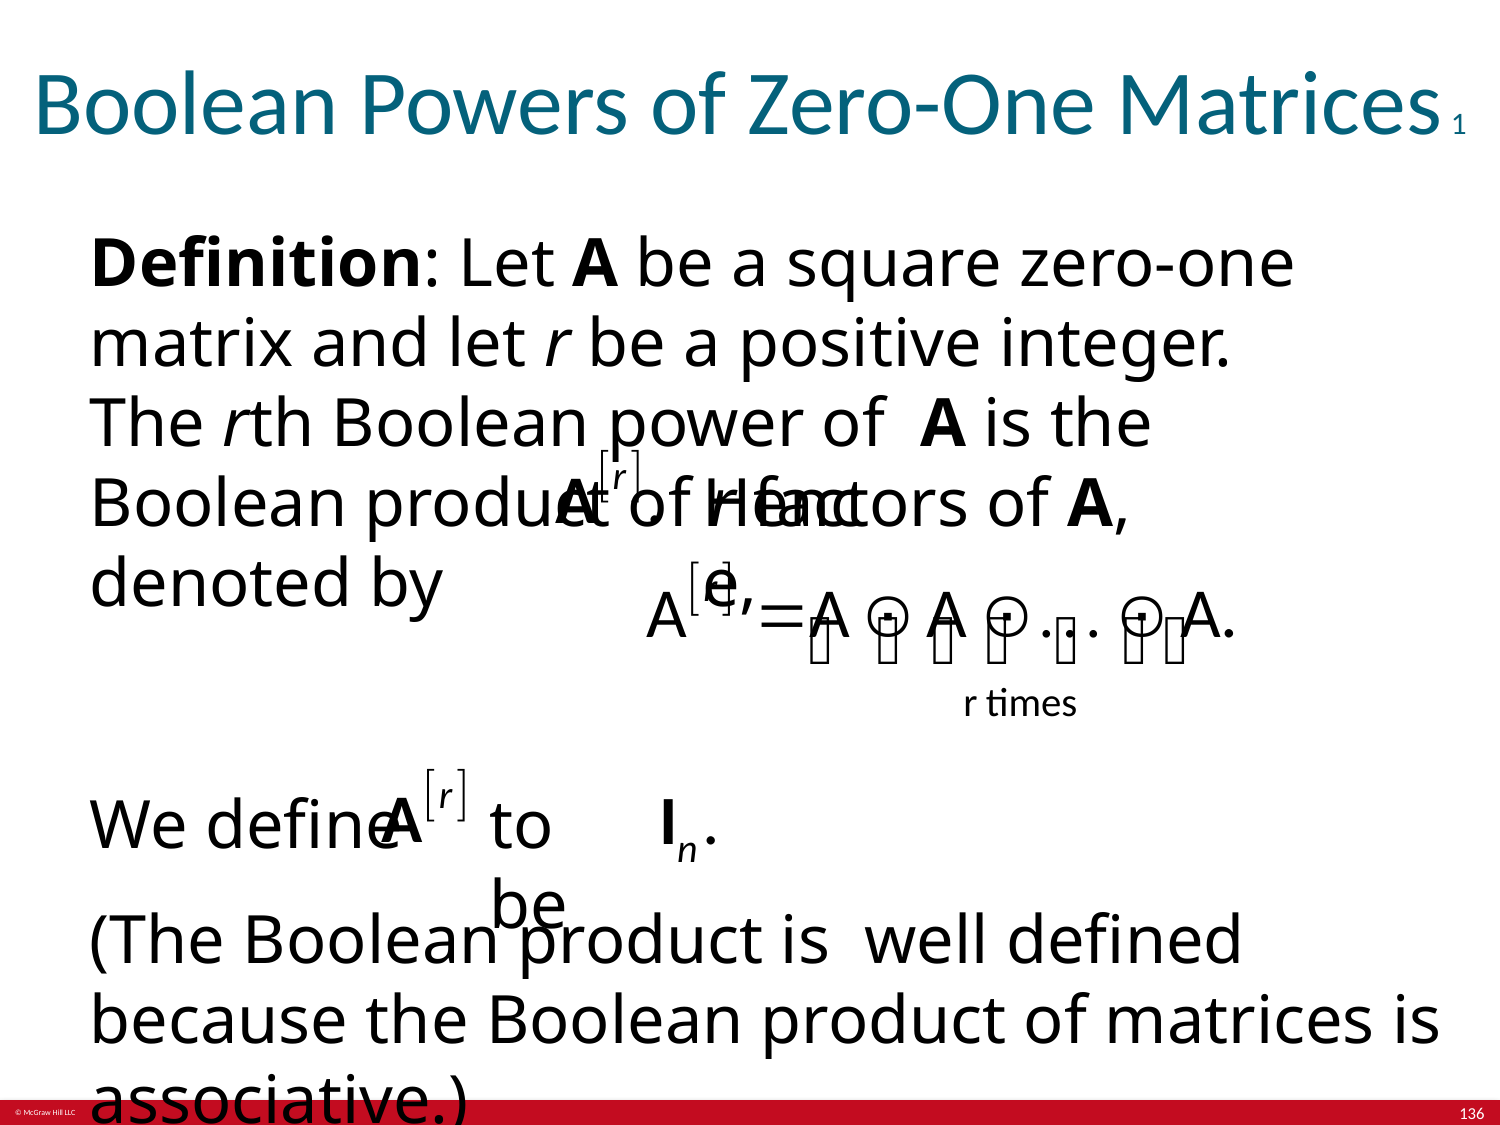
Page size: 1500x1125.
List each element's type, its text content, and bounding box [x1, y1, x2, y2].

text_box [370, 763, 479, 855]
list (The Boolean product is well defined because the Boolean product of matrices is associative.) [75, 889, 1463, 1075]
text_box 136 [1424, 1099, 1500, 1125]
list Hence, [687, 452, 913, 553]
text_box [635, 554, 1248, 732]
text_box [544, 443, 676, 536]
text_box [652, 775, 728, 880]
list We define [75, 774, 463, 877]
list Definition: Let A be a square zero-one matrix and let r be a positive integer. The rth Boolean power of A is the Boolean product of r factors of A, denoted by [75, 212, 1375, 563]
title Boolean Powers of Zero-One Matrices 1 [0, 0, 1500, 195]
list to be [474, 774, 651, 877]
